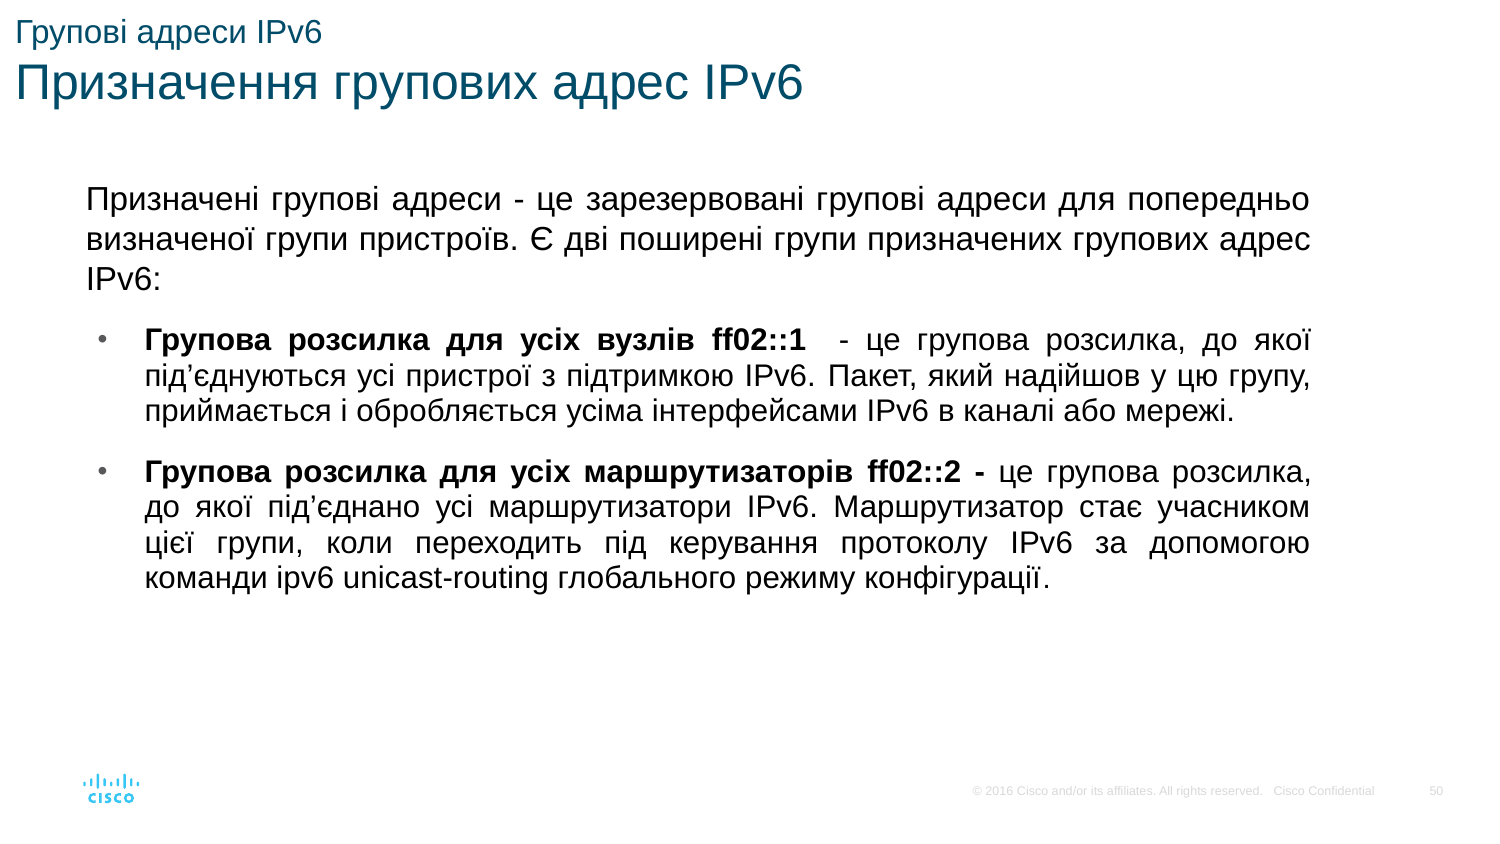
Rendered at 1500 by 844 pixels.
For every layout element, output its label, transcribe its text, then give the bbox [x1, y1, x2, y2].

title Групові адреси IPv6 Призначення групових адрес IPv6 [0, 0, 1369, 121]
list Призначені групові адреси - це зарезервовані групові адреси для попередньо визначеної групи пристроїв. Є дві поширені групи призначених групових адрес IPv6: Групова розсилка для усіх вузлів ff02::1 - це групова розсилка, до якої під’єднуються усі пристрої з підтримкою IPv6. Пакет, який надійшов у цю групу, приймається і обробляється усіма інтерфейсами IPv6 в каналі або мережі. Групова розсилка для усіх маршрутизаторів ff02::2 - це групова розсилка, до якої під’єднано усі маршрутизатори IPv6. Маршрутизатор стає учасником цієї групи, коли переходить під керування протоколу IPv6 за допомогою команди ipv6 unicast-routing глобального режиму конфігурації. [70, 169, 1327, 552]
